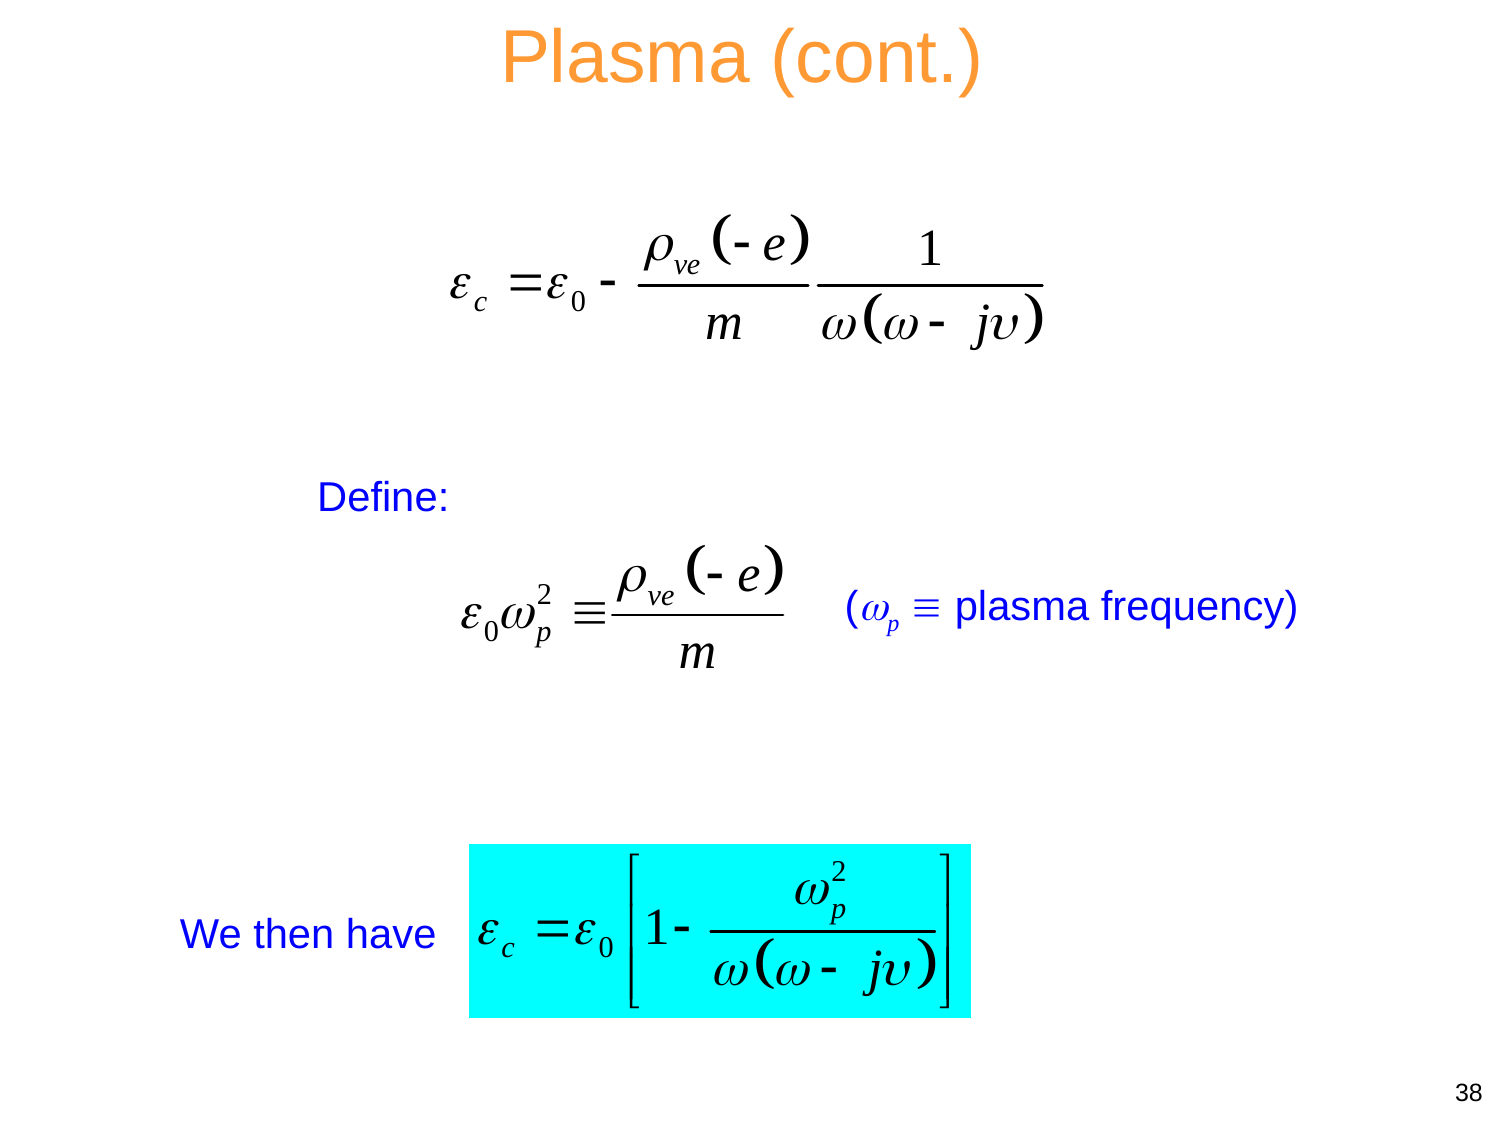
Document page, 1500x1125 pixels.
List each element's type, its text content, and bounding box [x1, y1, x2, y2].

text_box We then have [165, 899, 452, 965]
slide_number 38 [1147, 1061, 1498, 1122]
text_box (p  plasma frequency) [829, 571, 1314, 643]
text_box Define: [302, 462, 465, 527]
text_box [451, 536, 793, 681]
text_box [441, 206, 1053, 369]
text_box Plasma (cont.) [339, 0, 1145, 105]
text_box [468, 843, 972, 1019]
